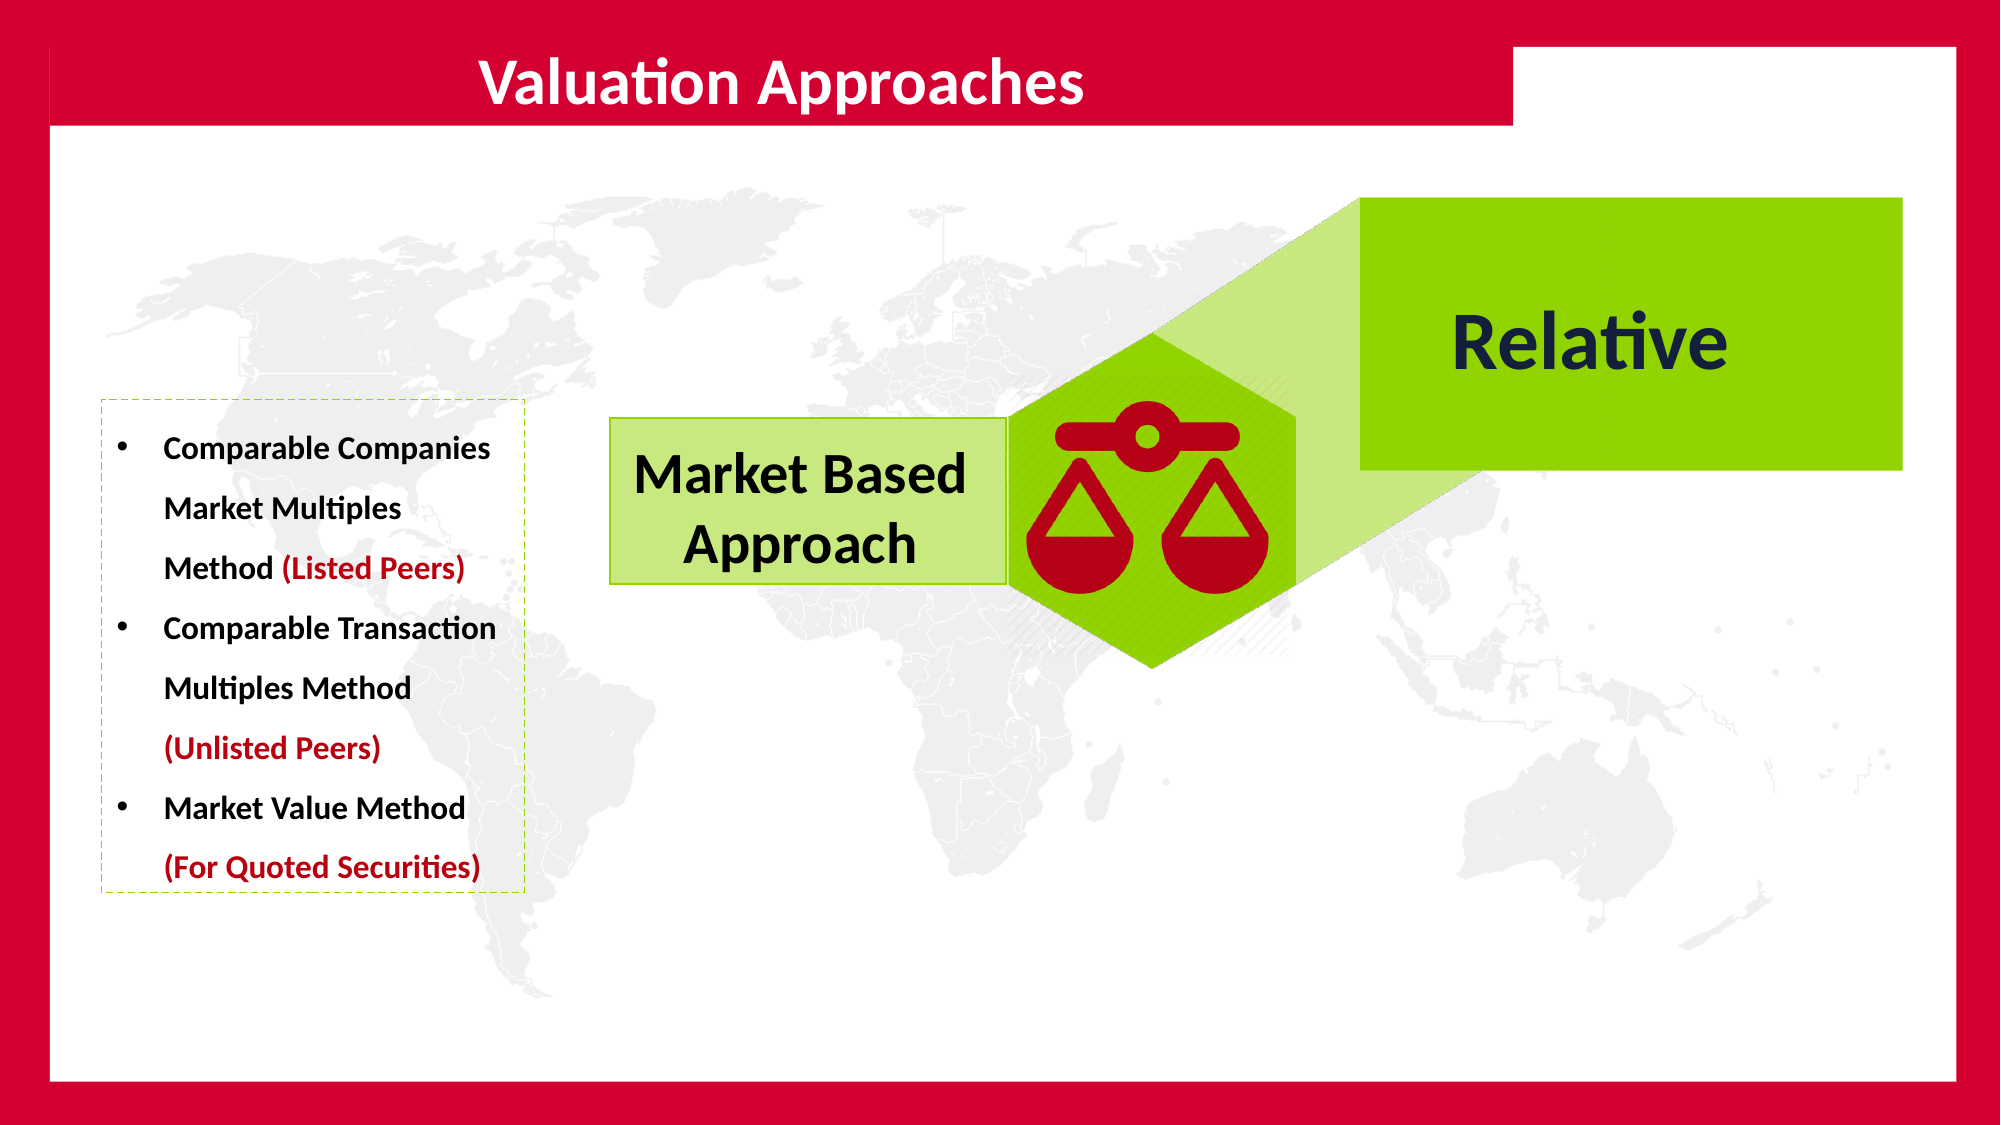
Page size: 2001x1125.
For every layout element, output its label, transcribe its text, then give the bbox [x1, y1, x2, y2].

text_box [49, 46, 1957, 1083]
text_box Valuation Approaches [49, 31, 1514, 126]
text_box [0, 0, 2000, 1125]
picture [79, 173, 1903, 1013]
